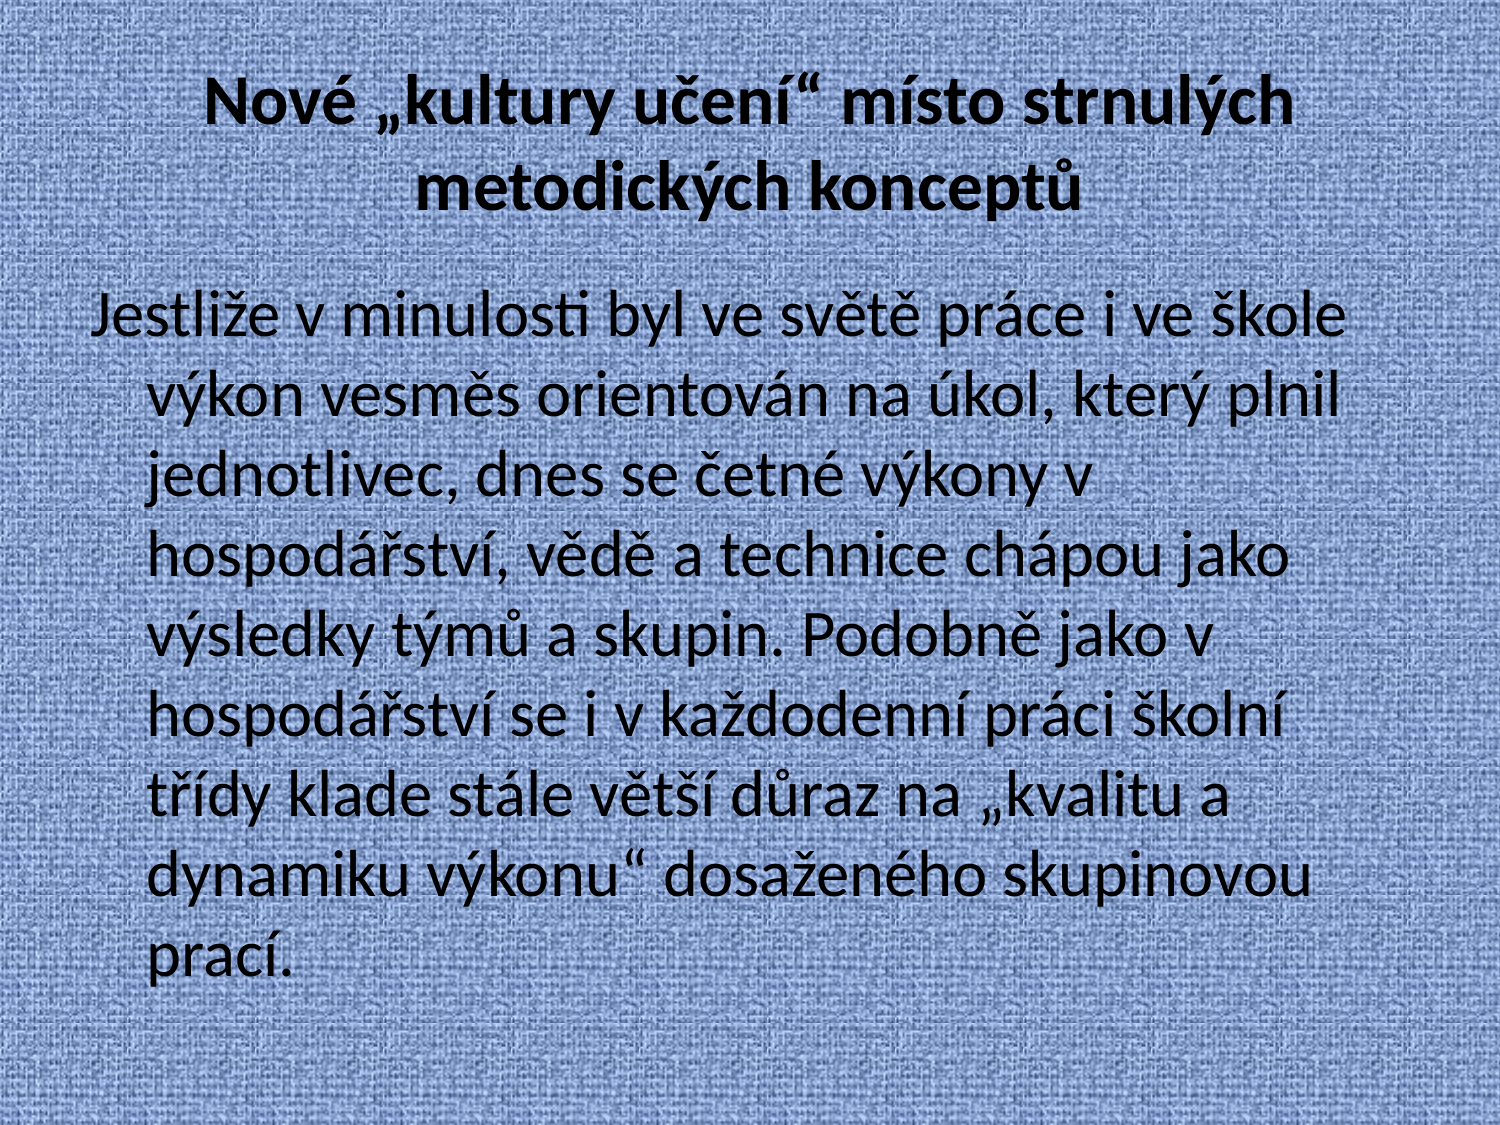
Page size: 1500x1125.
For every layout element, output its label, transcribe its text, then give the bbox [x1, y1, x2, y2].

list Jestliže v minulosti byl ve světě práce i ve škole výkon vesměs orientován na úkol, který plnil jednotlivec, dnes se četné výkony v hospodářství, vědě a technice chápou jako výsledky týmů a skupin. Podobně jako v hospodářství se i v každodenní práci školní třídy klade stále větší důraz na „kvalitu a dynamiku výkonu“ dosaženého skupinovou prací. [75, 262, 1425, 1005]
title Nové „kultury učení“ místo strnulých metodických konceptů [75, 45, 1425, 233]
table_cell [0, 0, 1500, 1125]
